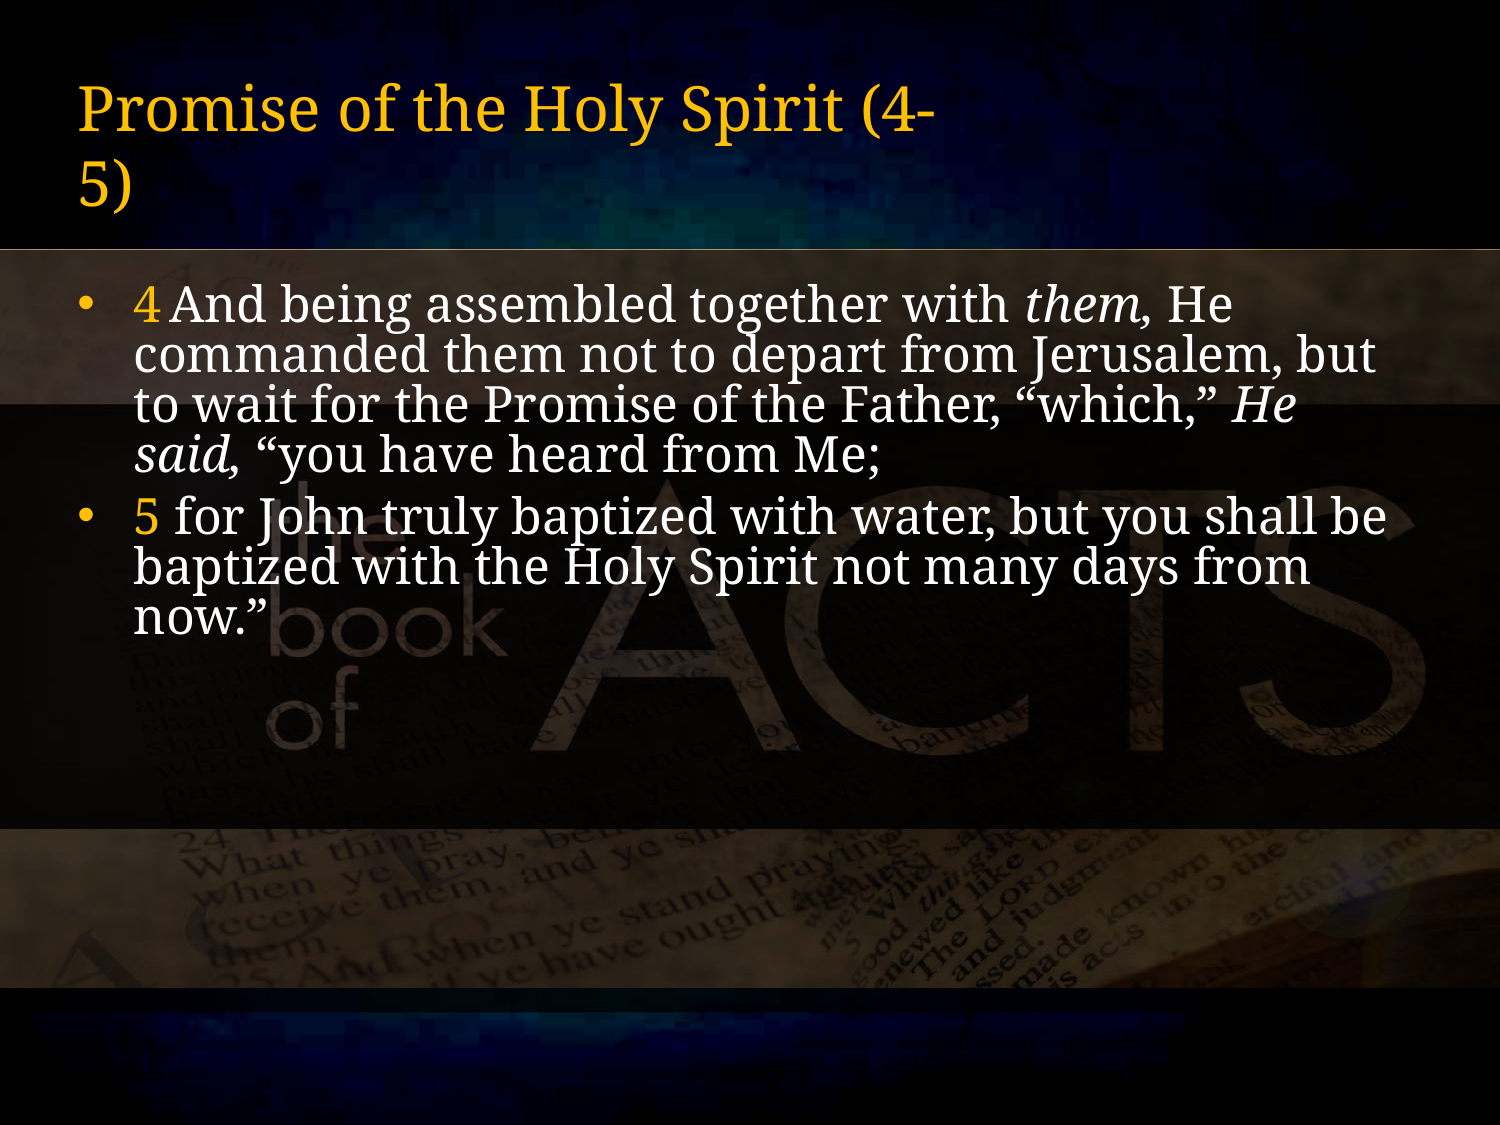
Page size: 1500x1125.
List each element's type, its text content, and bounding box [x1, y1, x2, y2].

picture [0, 249, 1500, 988]
list 4 And being assembled together with them, He commanded them not to depart from Jerusalem, but to wait for the Promise of the Father, “which,” He said, “you have heard from Me; 5 for John truly baptized with water, but you shall be baptized with the Holy Spirit not many days from now.” [62, 275, 1425, 975]
title Promise of the Holy Spirit (4-5) [62, 50, 1000, 238]
